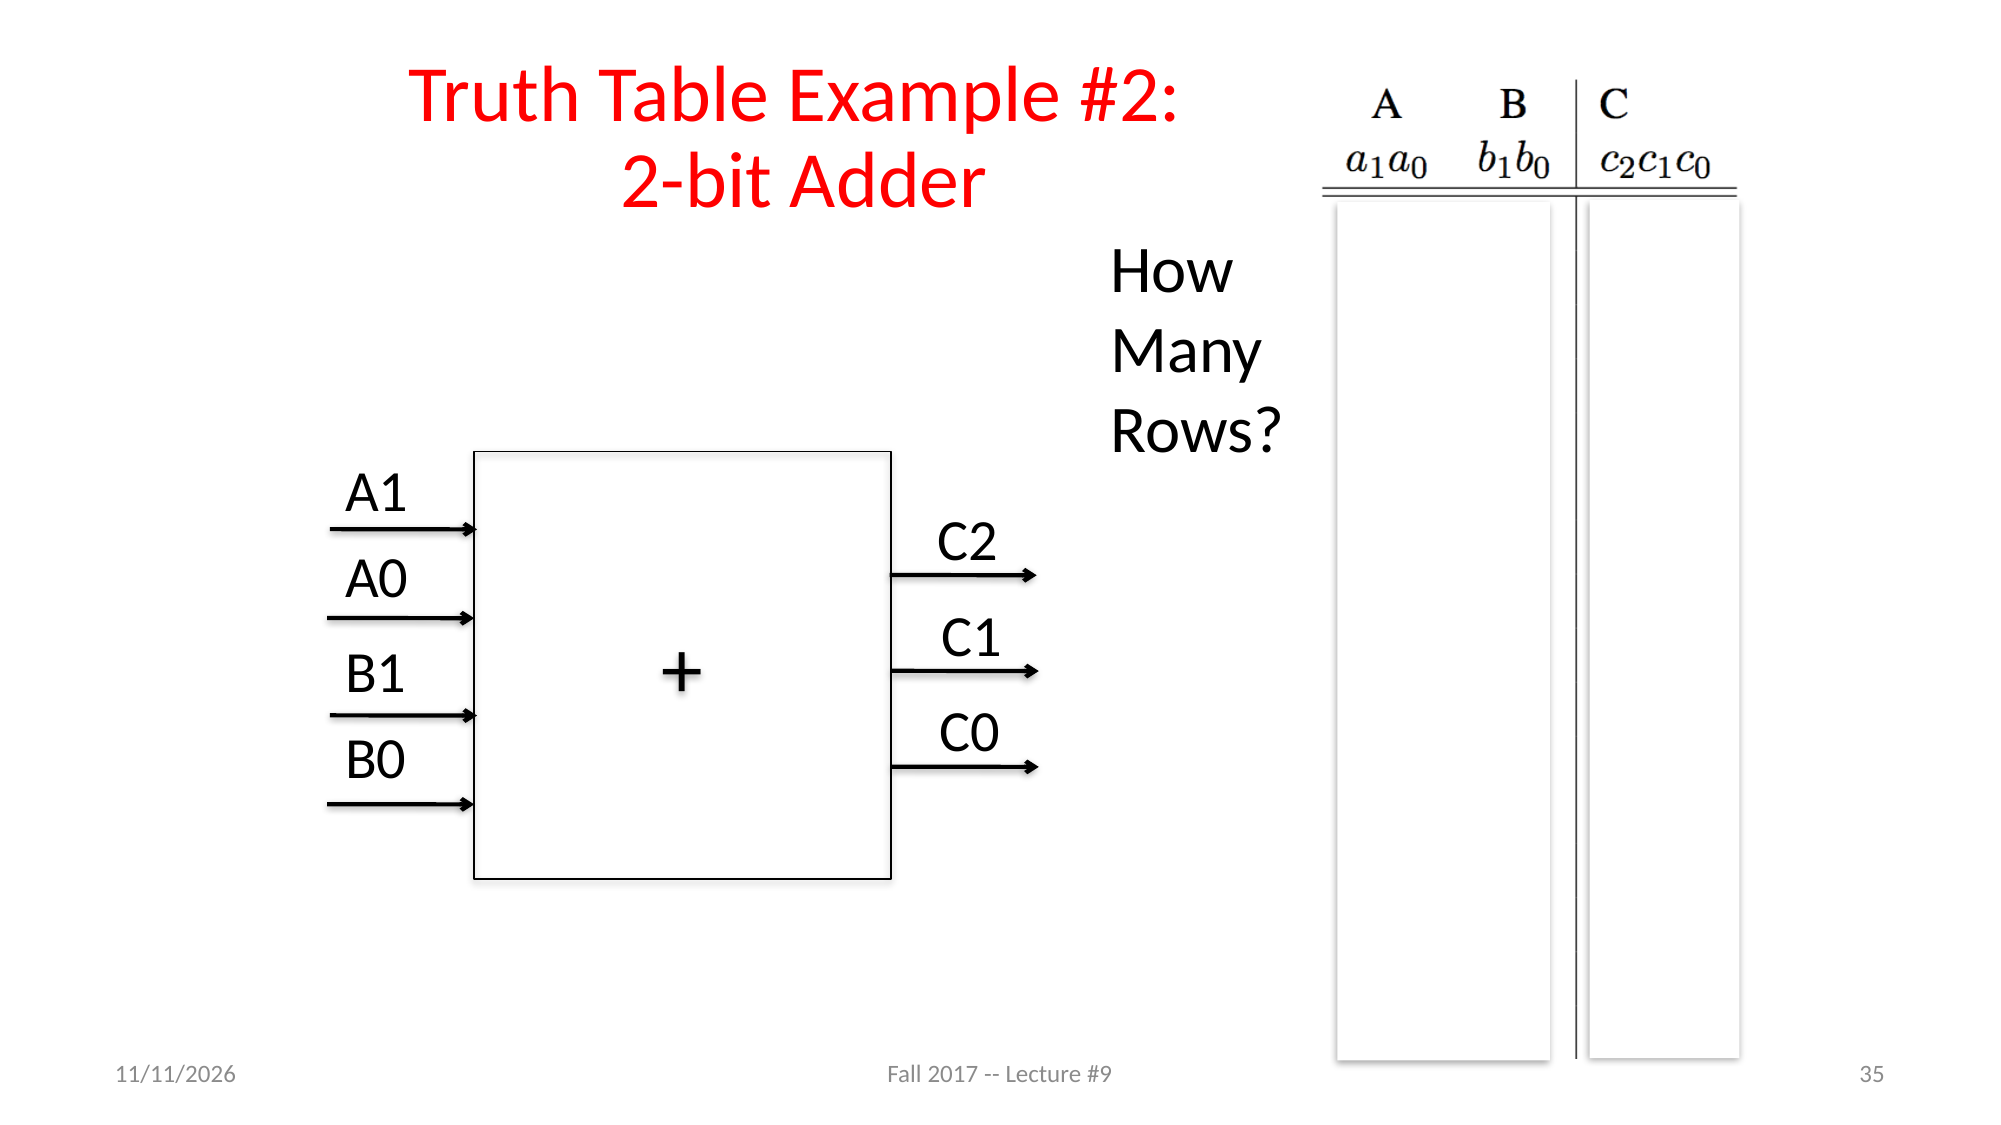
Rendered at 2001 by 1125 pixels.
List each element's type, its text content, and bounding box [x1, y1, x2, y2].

text_box + [473, 451, 892, 880]
text_box B0 [330, 723, 422, 798]
text_box A1 [330, 445, 424, 528]
text_box C2 [922, 494, 1013, 573]
text_box A0 [330, 536, 424, 616]
title Truth Table Example #2: 2-bit Adder [324, 45, 1284, 233]
picture [1310, 70, 1754, 1059]
text_box How Many Rows? [1095, 218, 1300, 474]
text_box C0 [924, 686, 1016, 764]
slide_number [99, 1042, 567, 1103]
text_box B1 [330, 626, 422, 711]
footer Fall 2017 -- Lecture #9 [683, 1042, 1317, 1103]
slide_number 35 [1433, 1042, 1900, 1103]
text_box C1 [926, 590, 1018, 669]
